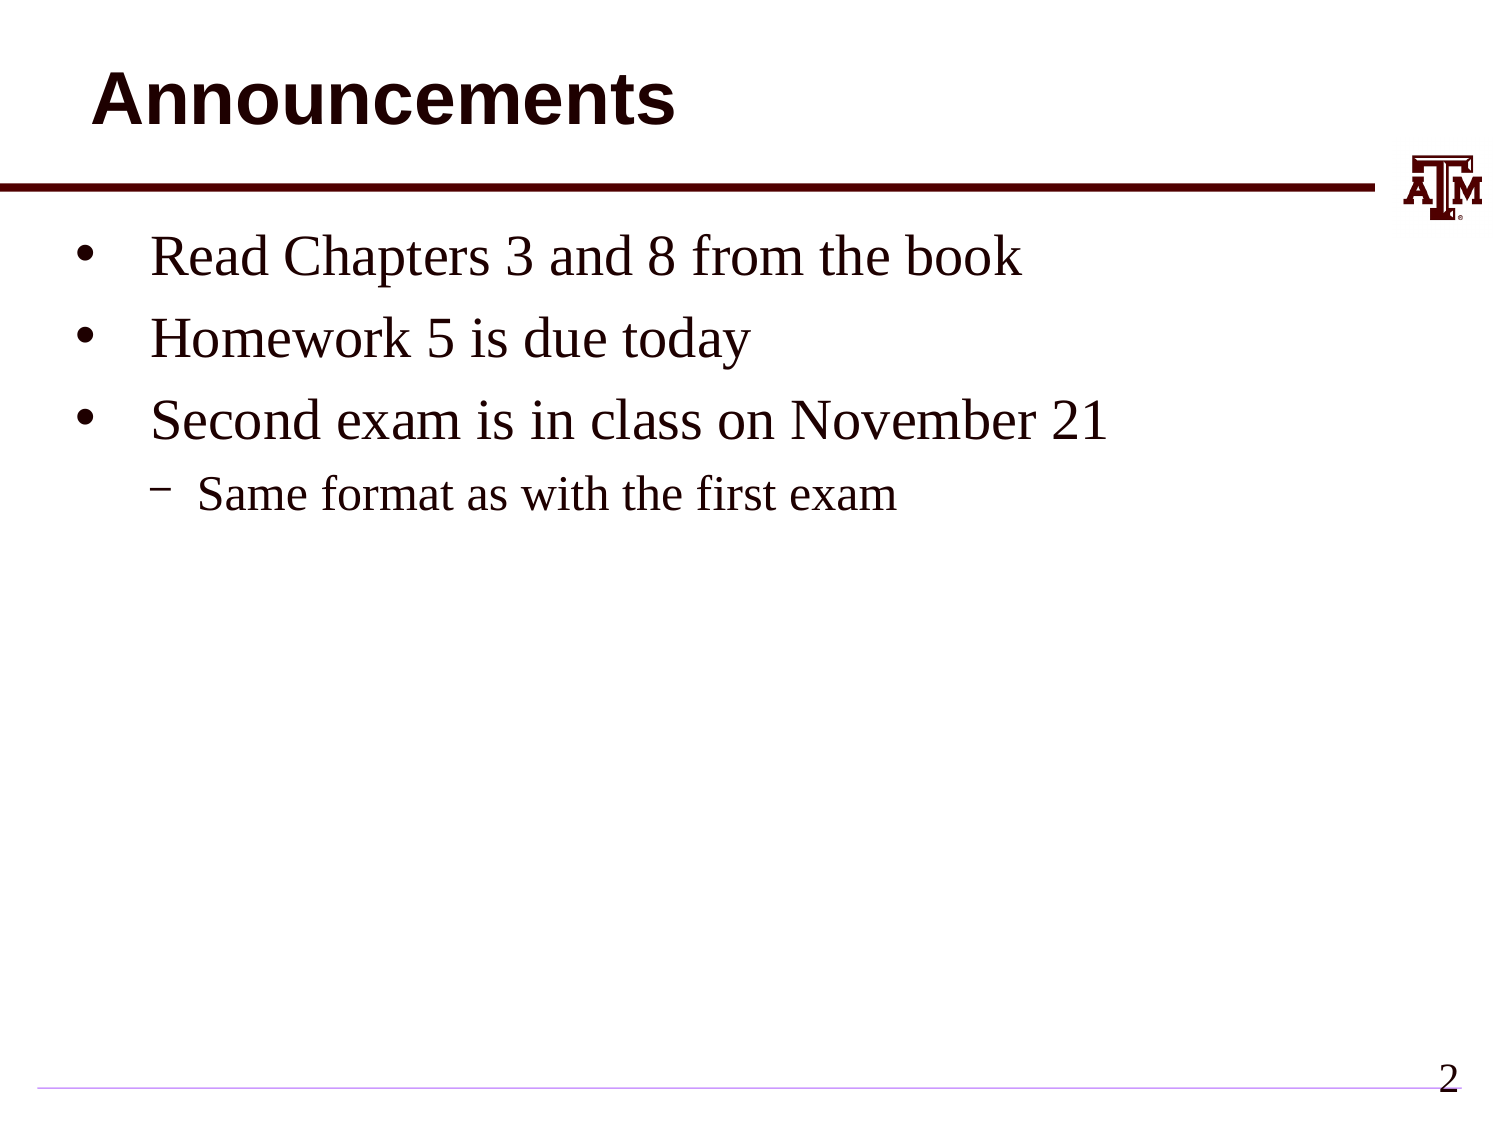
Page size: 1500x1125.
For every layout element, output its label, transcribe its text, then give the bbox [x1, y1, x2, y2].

list Read Chapters 3 and 8 from the book Homework 5 is due today Second exam is in class on November 21 Same format as with the first exam [59, 209, 1373, 823]
picture [1392, 137, 1493, 238]
title Announcements [74, 12, 1388, 188]
